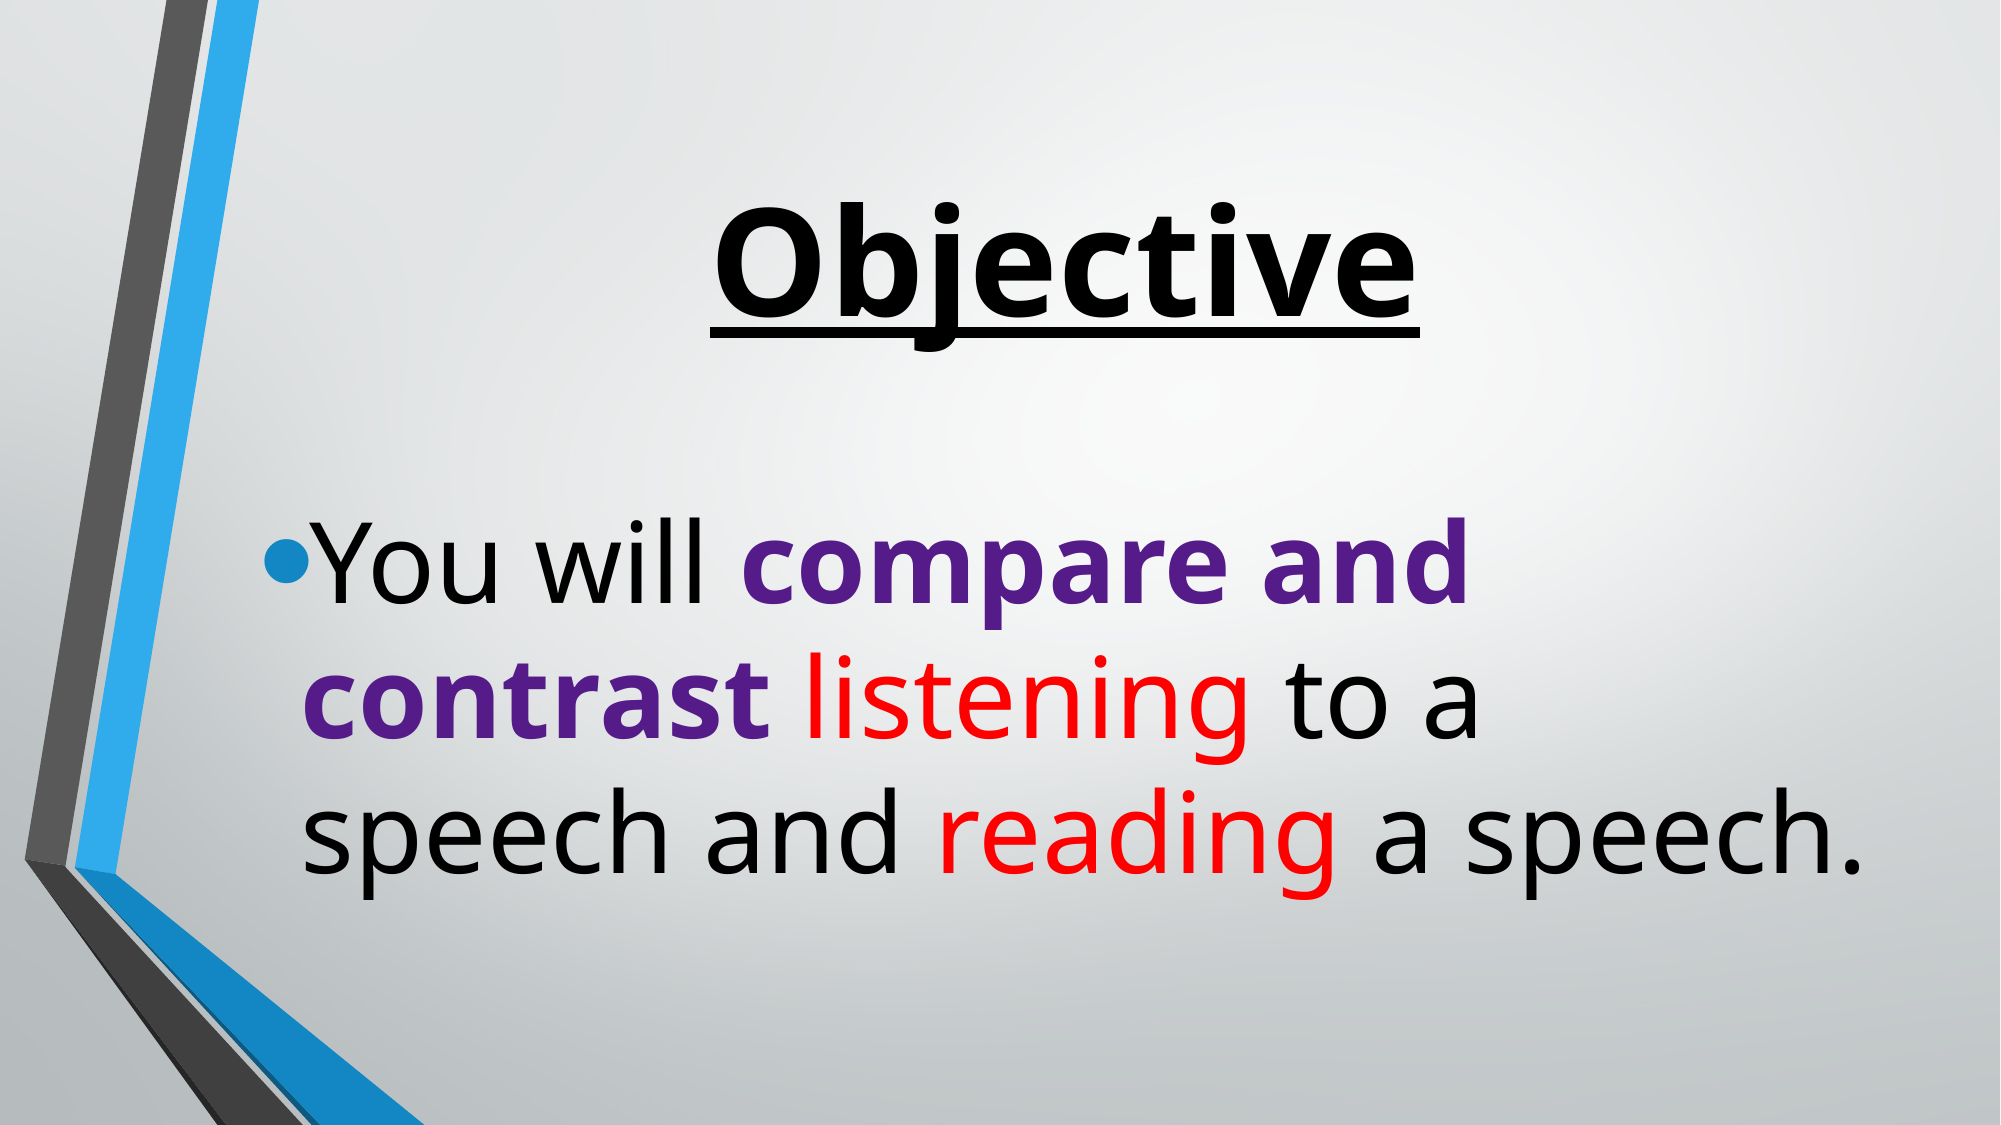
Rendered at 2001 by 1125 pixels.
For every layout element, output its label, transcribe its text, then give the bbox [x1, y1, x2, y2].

title Objective [243, 112, 1887, 400]
list You will compare and contrast listening to a speech and reading a speech. [243, 437, 1887, 950]
